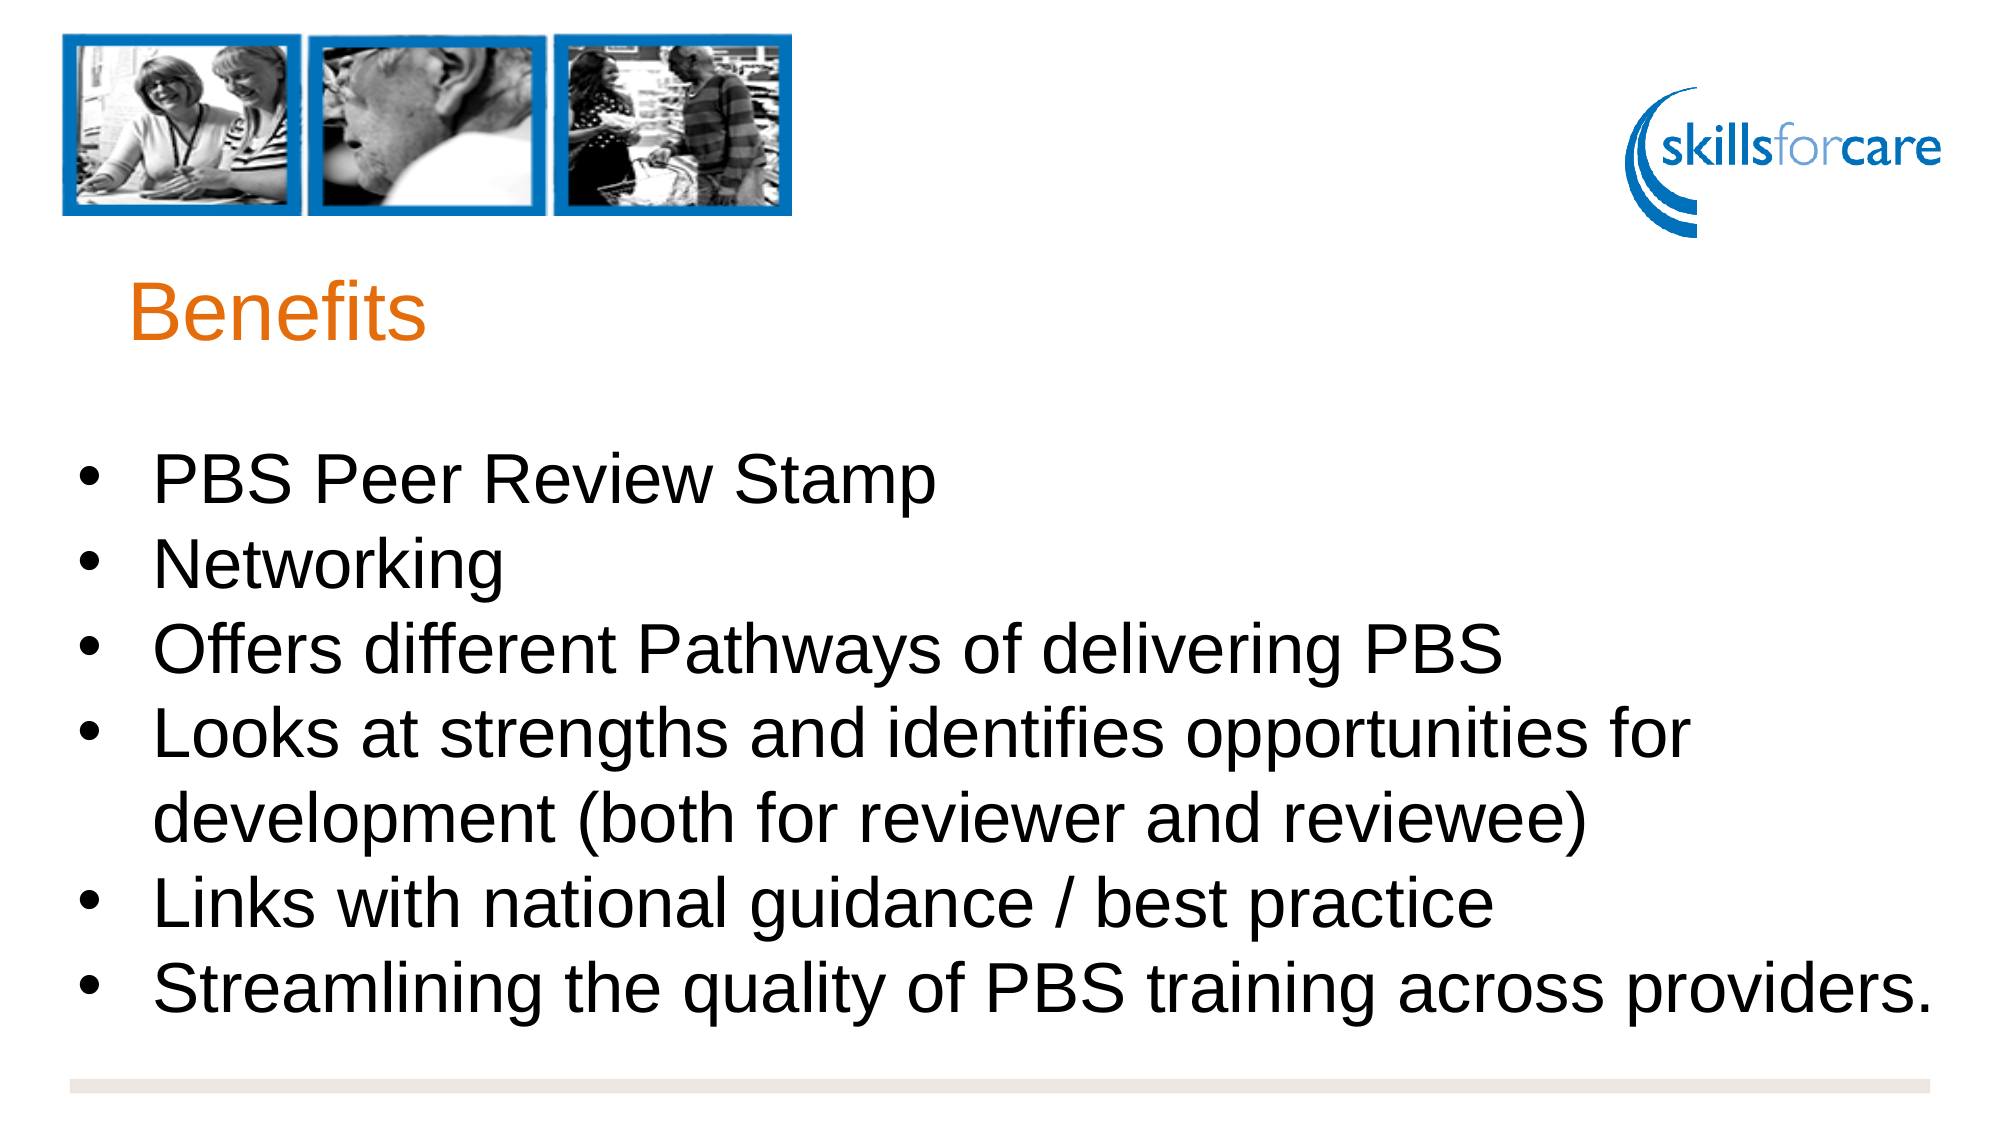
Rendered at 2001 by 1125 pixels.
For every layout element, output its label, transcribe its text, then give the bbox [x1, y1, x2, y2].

list PBS Peer Review Stamp Networking Offers different Pathways of delivering PBS Looks at strengths and identifies opportunities for development (both for reviewer and reviewee) Links with national guidance / best practice Streamlining the quality of PBS training across providers. [62, 425, 1975, 1088]
picture [1625, 87, 1941, 238]
picture [0, 0, 792, 216]
text_box Benefits [112, 250, 1113, 365]
